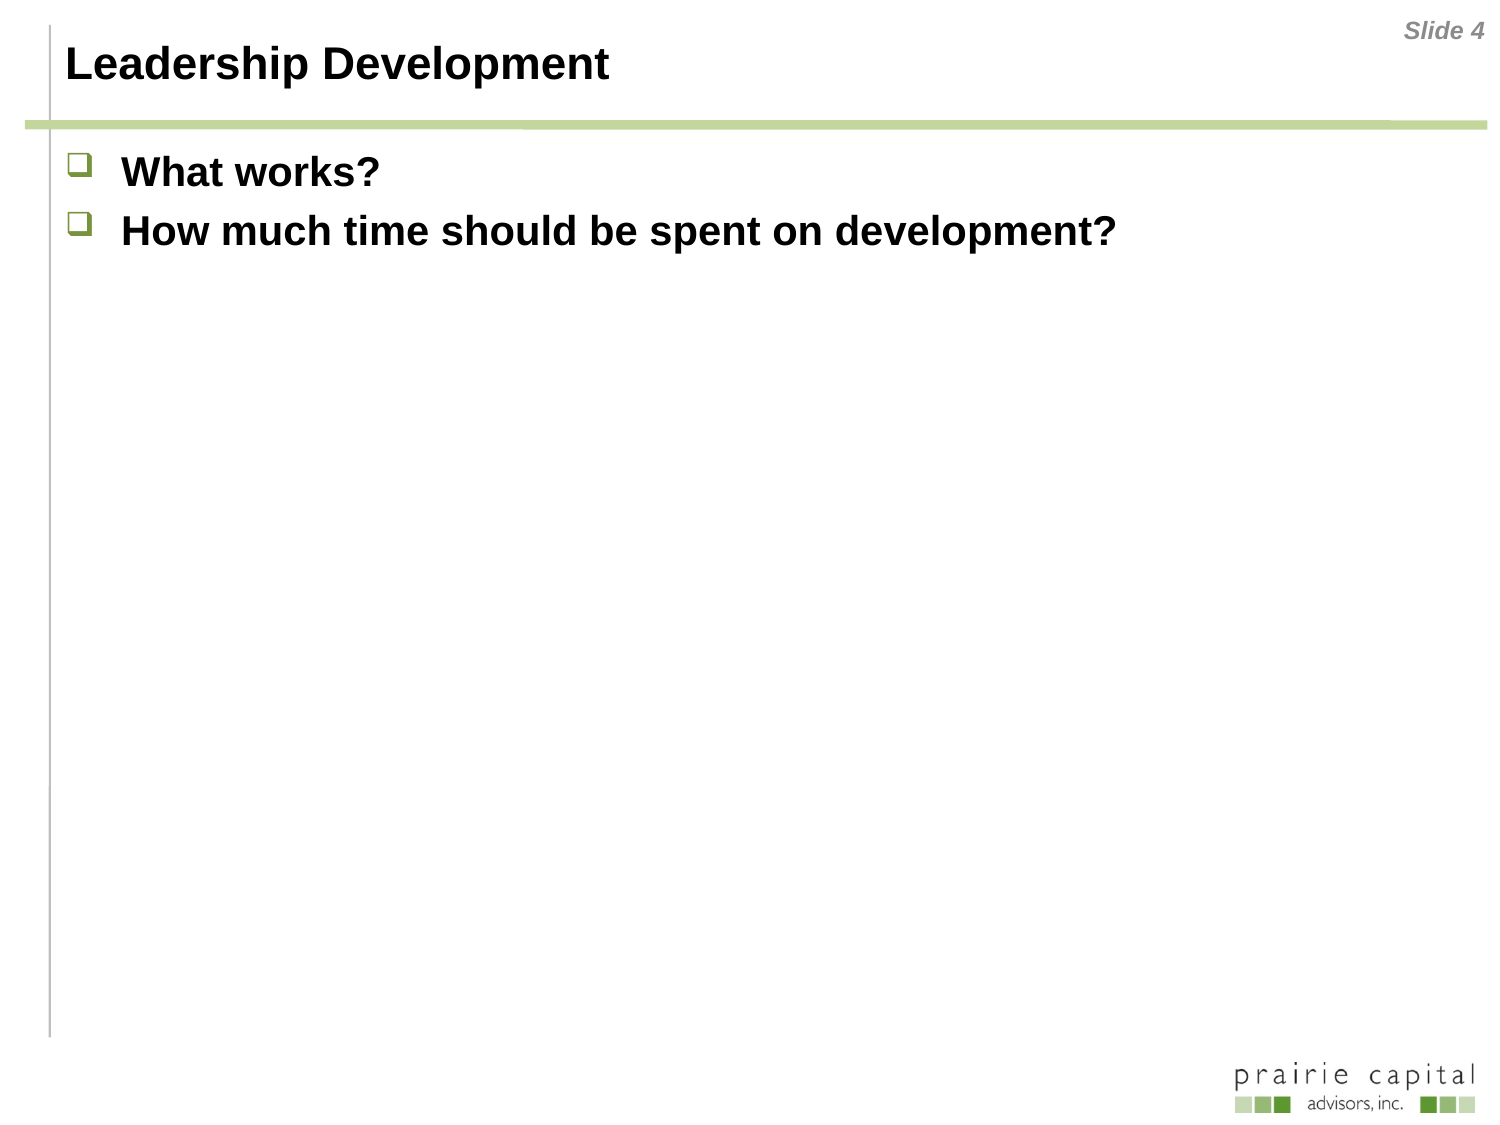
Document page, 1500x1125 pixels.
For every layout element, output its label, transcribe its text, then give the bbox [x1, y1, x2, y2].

slide_number Slide 4 [1362, 0, 1500, 60]
title Leadership Development [49, 12, 1448, 111]
list What works? How much time should be spent on development? [49, 137, 1449, 1051]
picture [1235, 1062, 1475, 1113]
